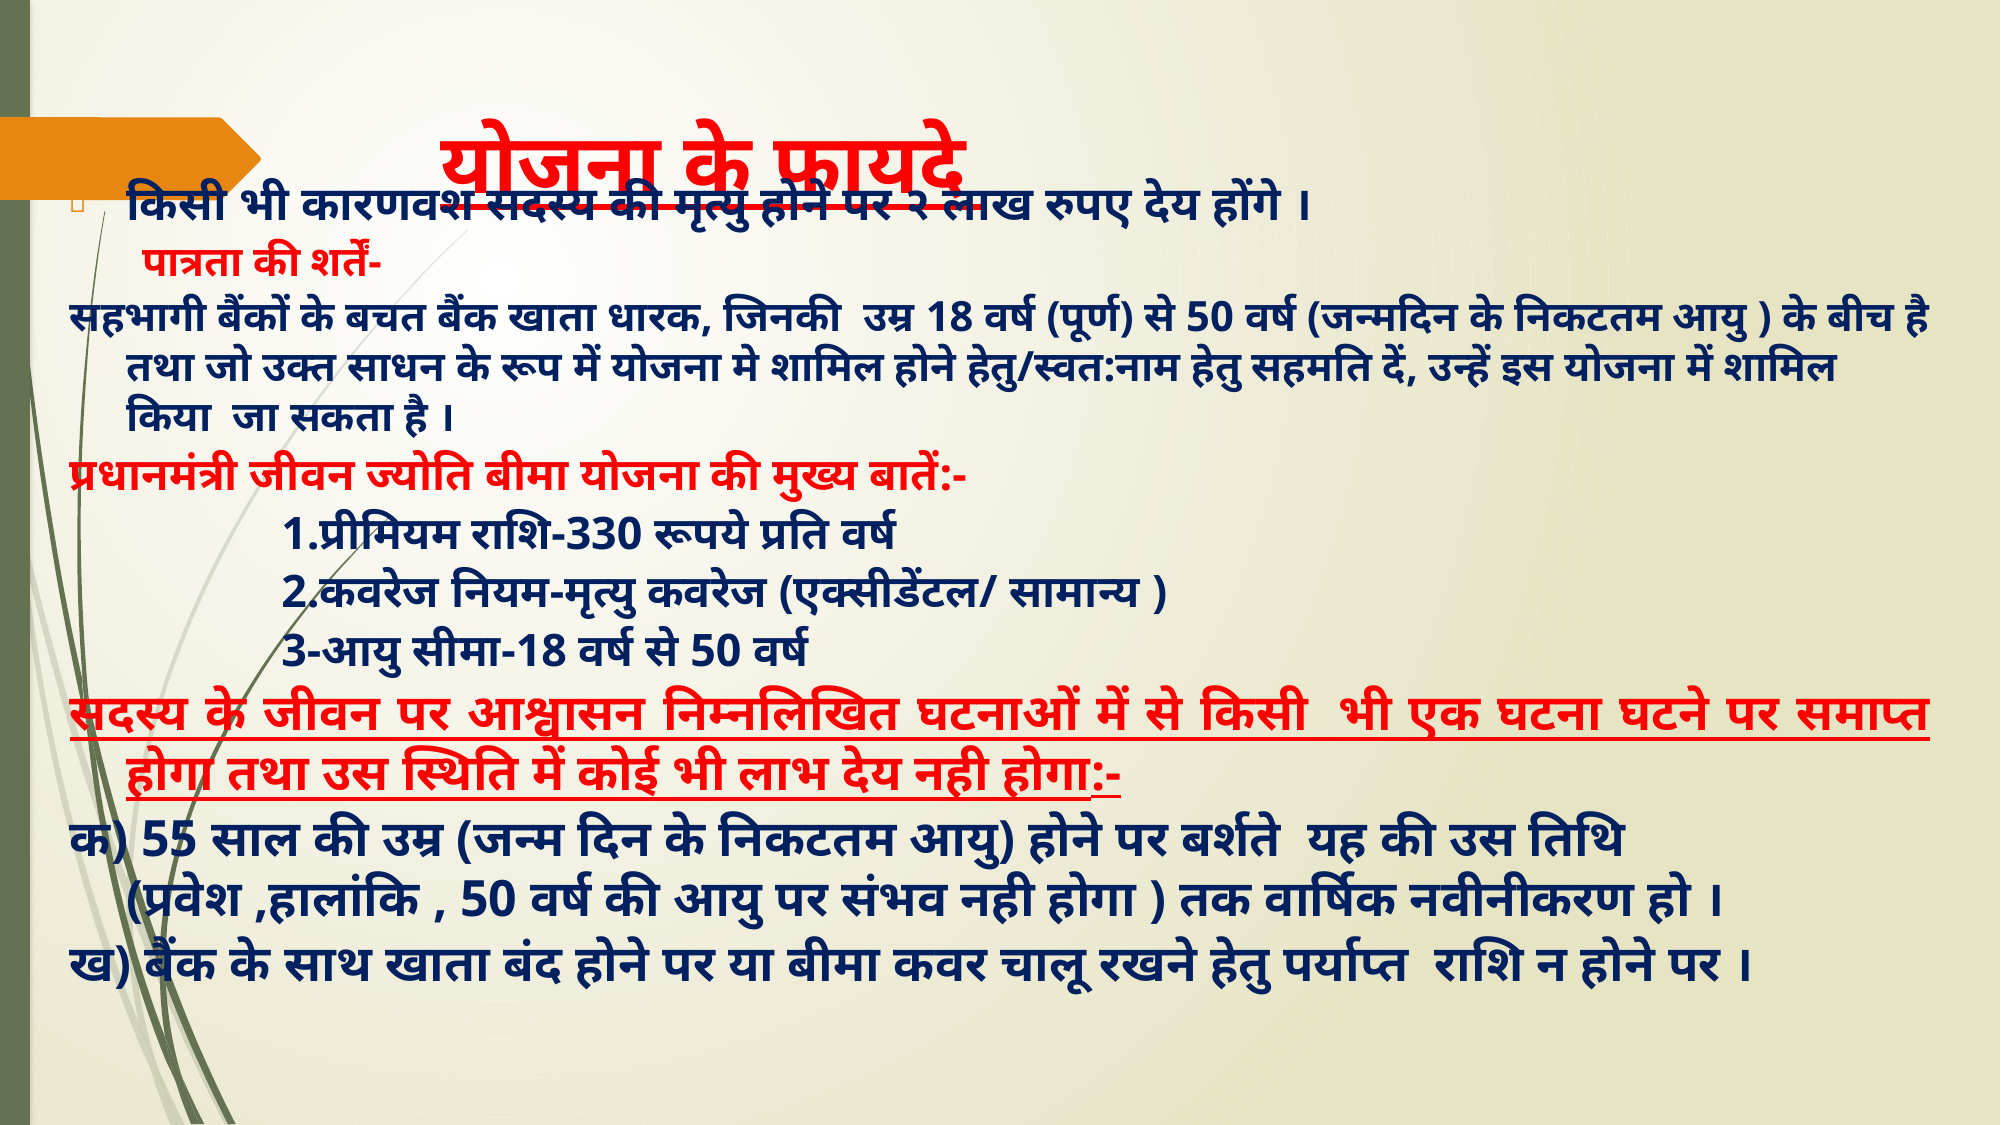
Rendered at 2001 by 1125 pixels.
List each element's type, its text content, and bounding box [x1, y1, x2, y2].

list किसी भी कारणवश सदस्य की मृत्यु होने पर २ लाख रुपए देय होंगे । पात्रता की शर्तें- सहभागी बैंकों के बचत बैंक खाता धारक, जिनकी उम्र 18 वर्ष (पूर्ण) से 50 वर्ष (जन्मदिन के निकटतम आयु ) के बीच है तथा जो उक्त साधन के रूप में योजना मे शामिल होने हेतु/स्वत:नाम हेतु सहमति दें, उन्हें इस योजना में शामिल किया जा सकता है । प्रधानमंत्री जीवन ज्योति बीमा योजना की मुख्य बातें:- 1.प्रीमियम राशि-330 रूपये प्रति वर्ष 2.कवरेज नियम-मृत्यु कवरेज (एक्सीडेंटल/ सामान्य ) 3-आयु सीमा-18 वर्ष से 50 वर्ष सदस्य के जीवन पर आश्वासन निम्नलिखित घटनाओं में से किसी भी एक घटना घटने पर समाप्त होगा तथा उस स्थिति में कोई भी लाभ देय नही होगा:- क) 55 साल की उम्र (जन्म दिन के निकटतम आयु) होने पर बर्शते यह की उस तिथि (प्रवेश ,हालांकि , 50 वर्ष की आयु पर संभव नही होगा ) तक वार्षिक नवीनीकरण हो । ख) बैंक के साथ खाता बंद होने पर या बीमा कवर चालू रखने हेतु पर्याप्त राशि न होने पर । [55, 70, 1945, 1083]
